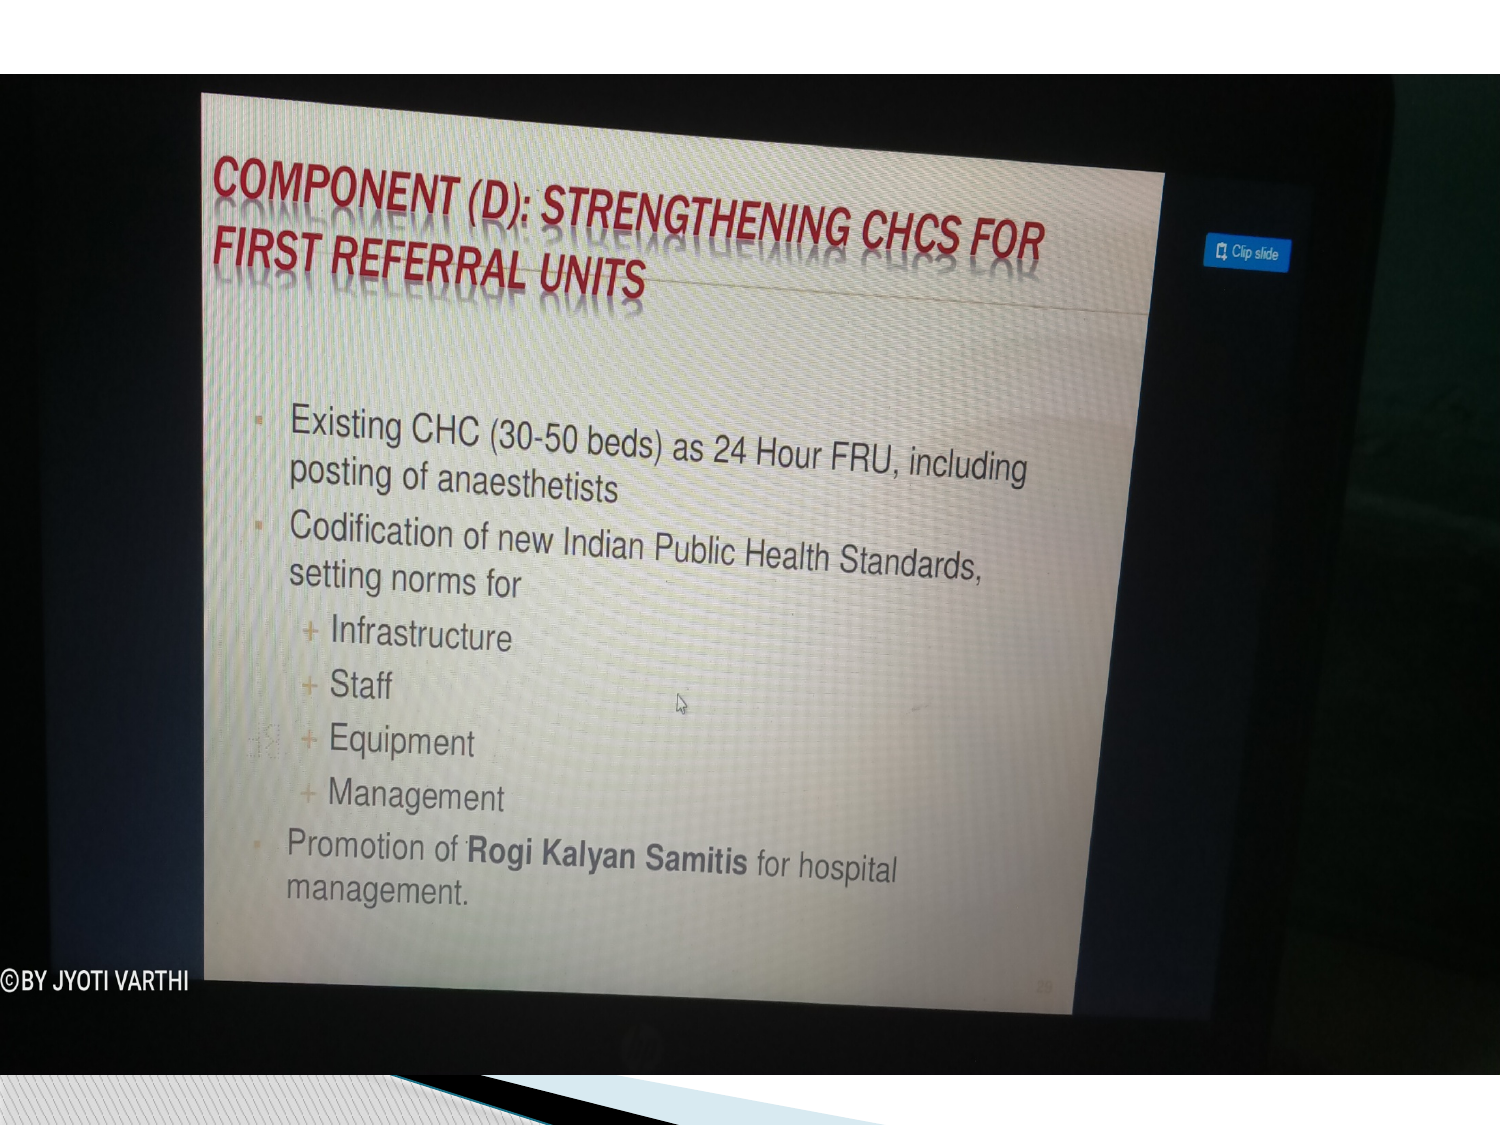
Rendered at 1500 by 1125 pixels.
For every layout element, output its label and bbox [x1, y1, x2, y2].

picture [0, 74, 1500, 1076]
